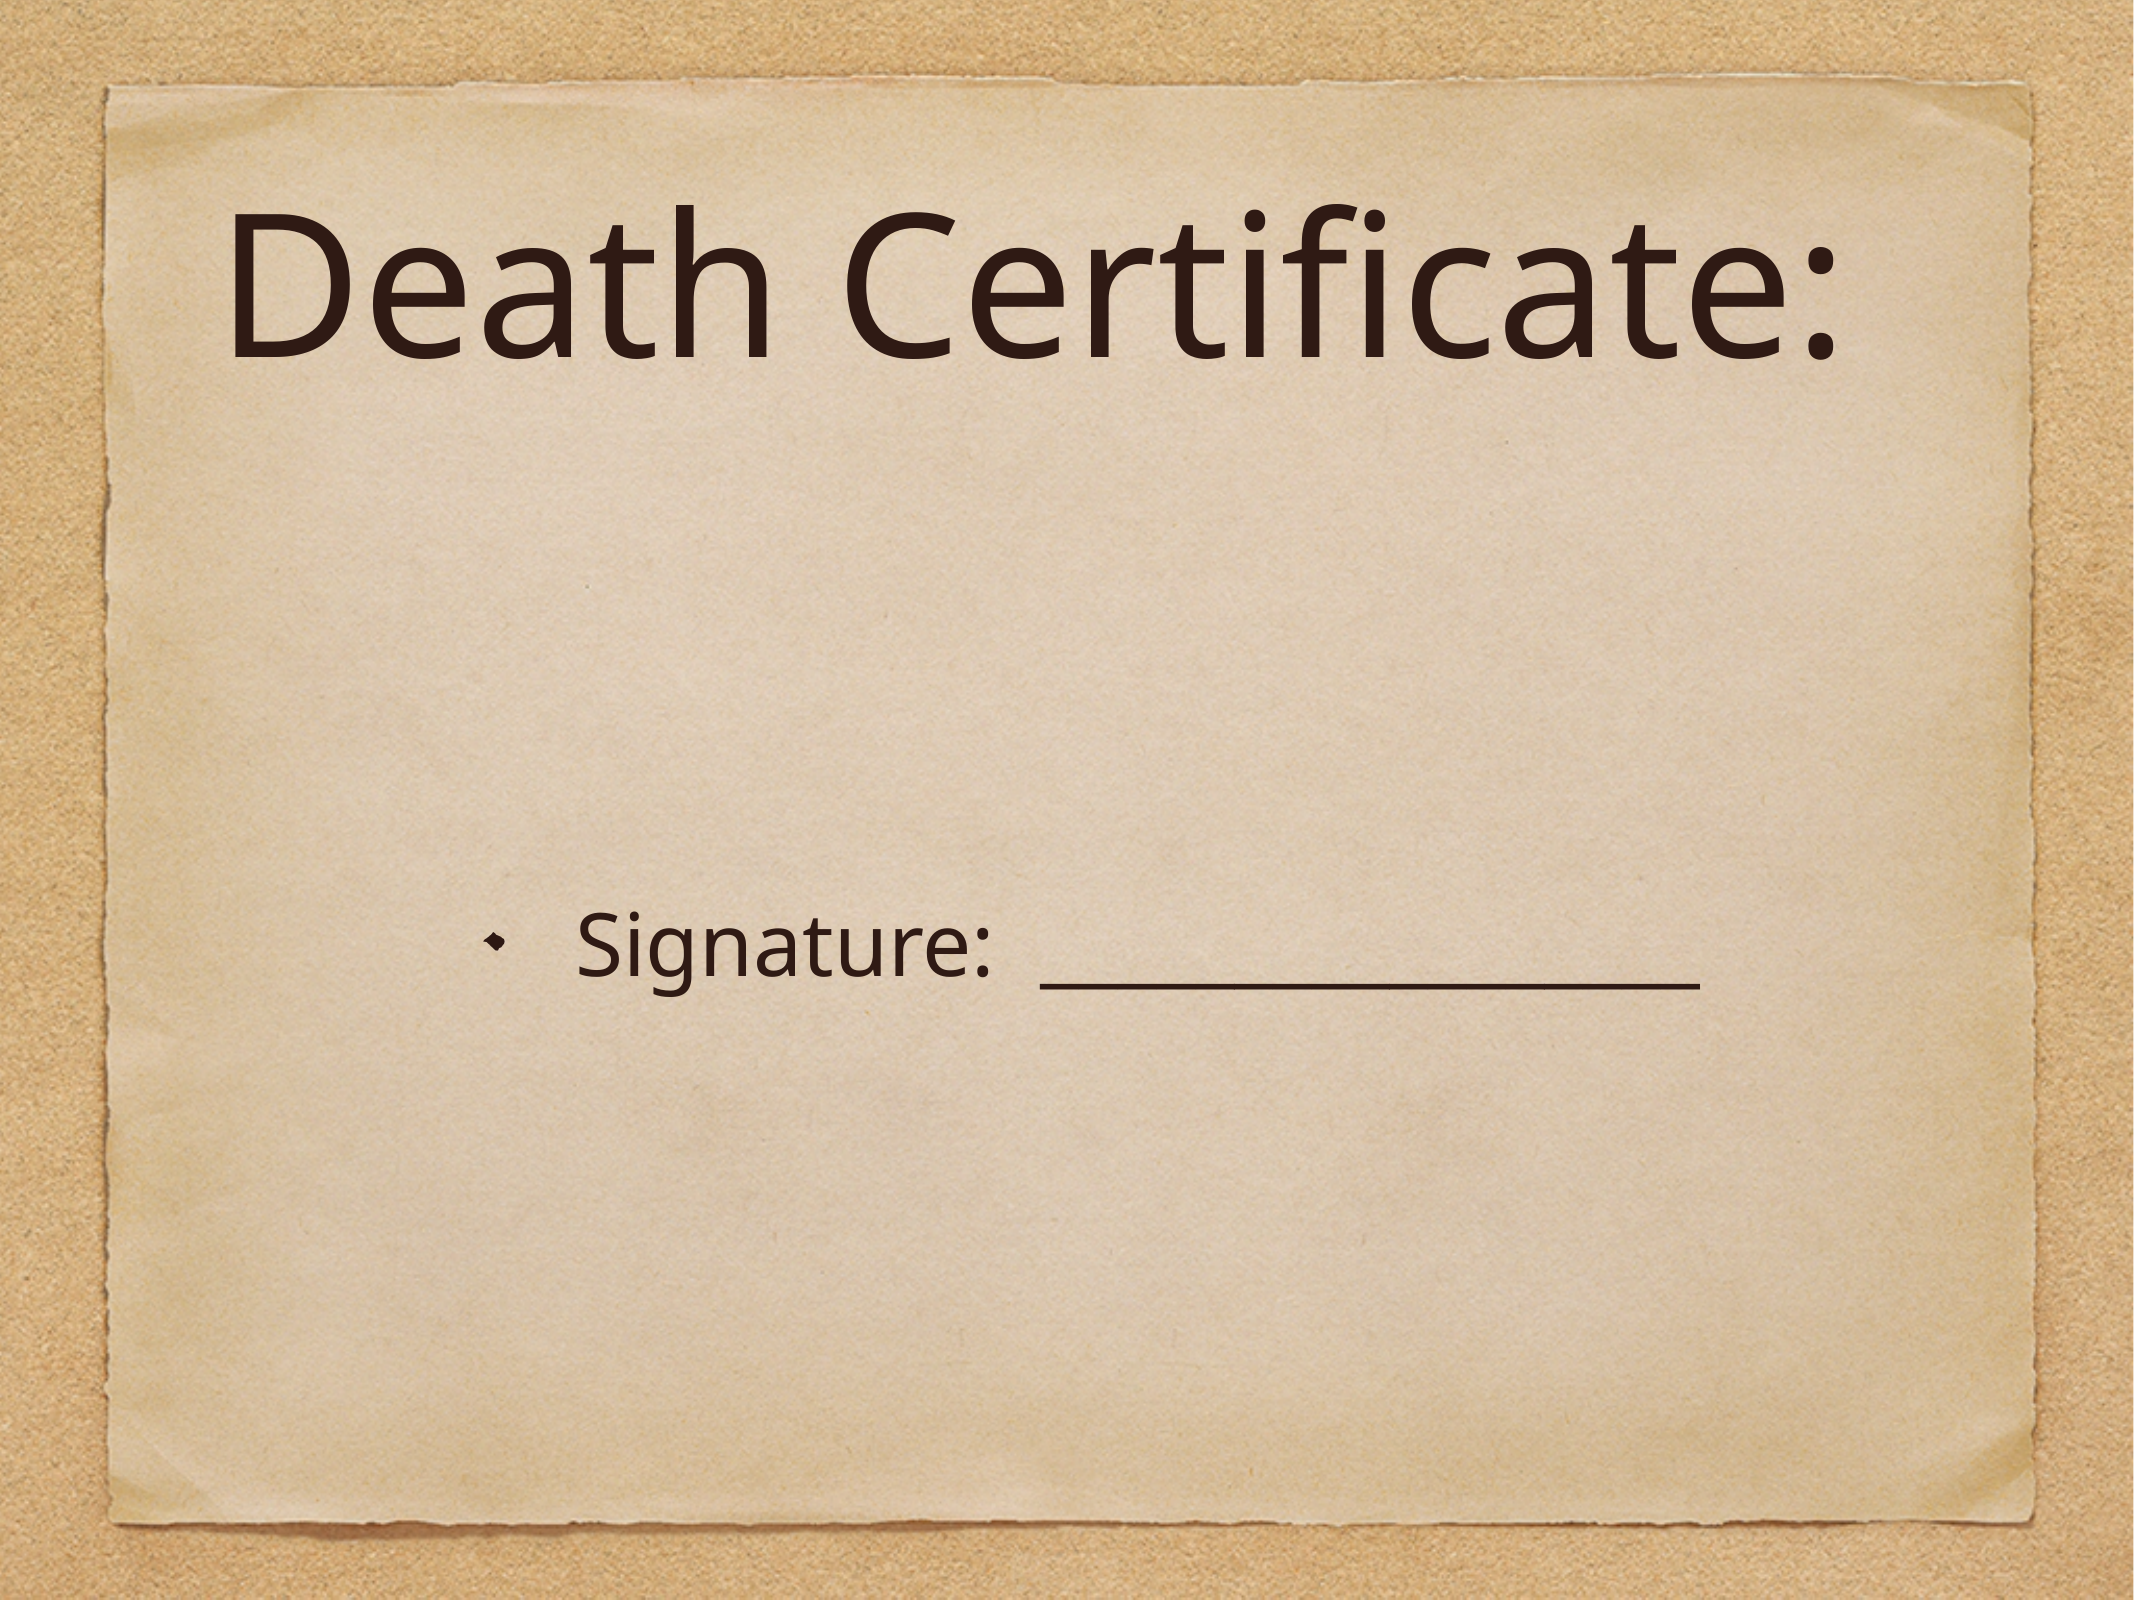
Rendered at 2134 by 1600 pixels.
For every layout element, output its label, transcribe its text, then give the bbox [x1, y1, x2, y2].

list Signature: _________________ [207, 461, 1926, 1422]
title Death Certificate: [207, 103, 1926, 451]
picture [0, 0, 2134, 1600]
